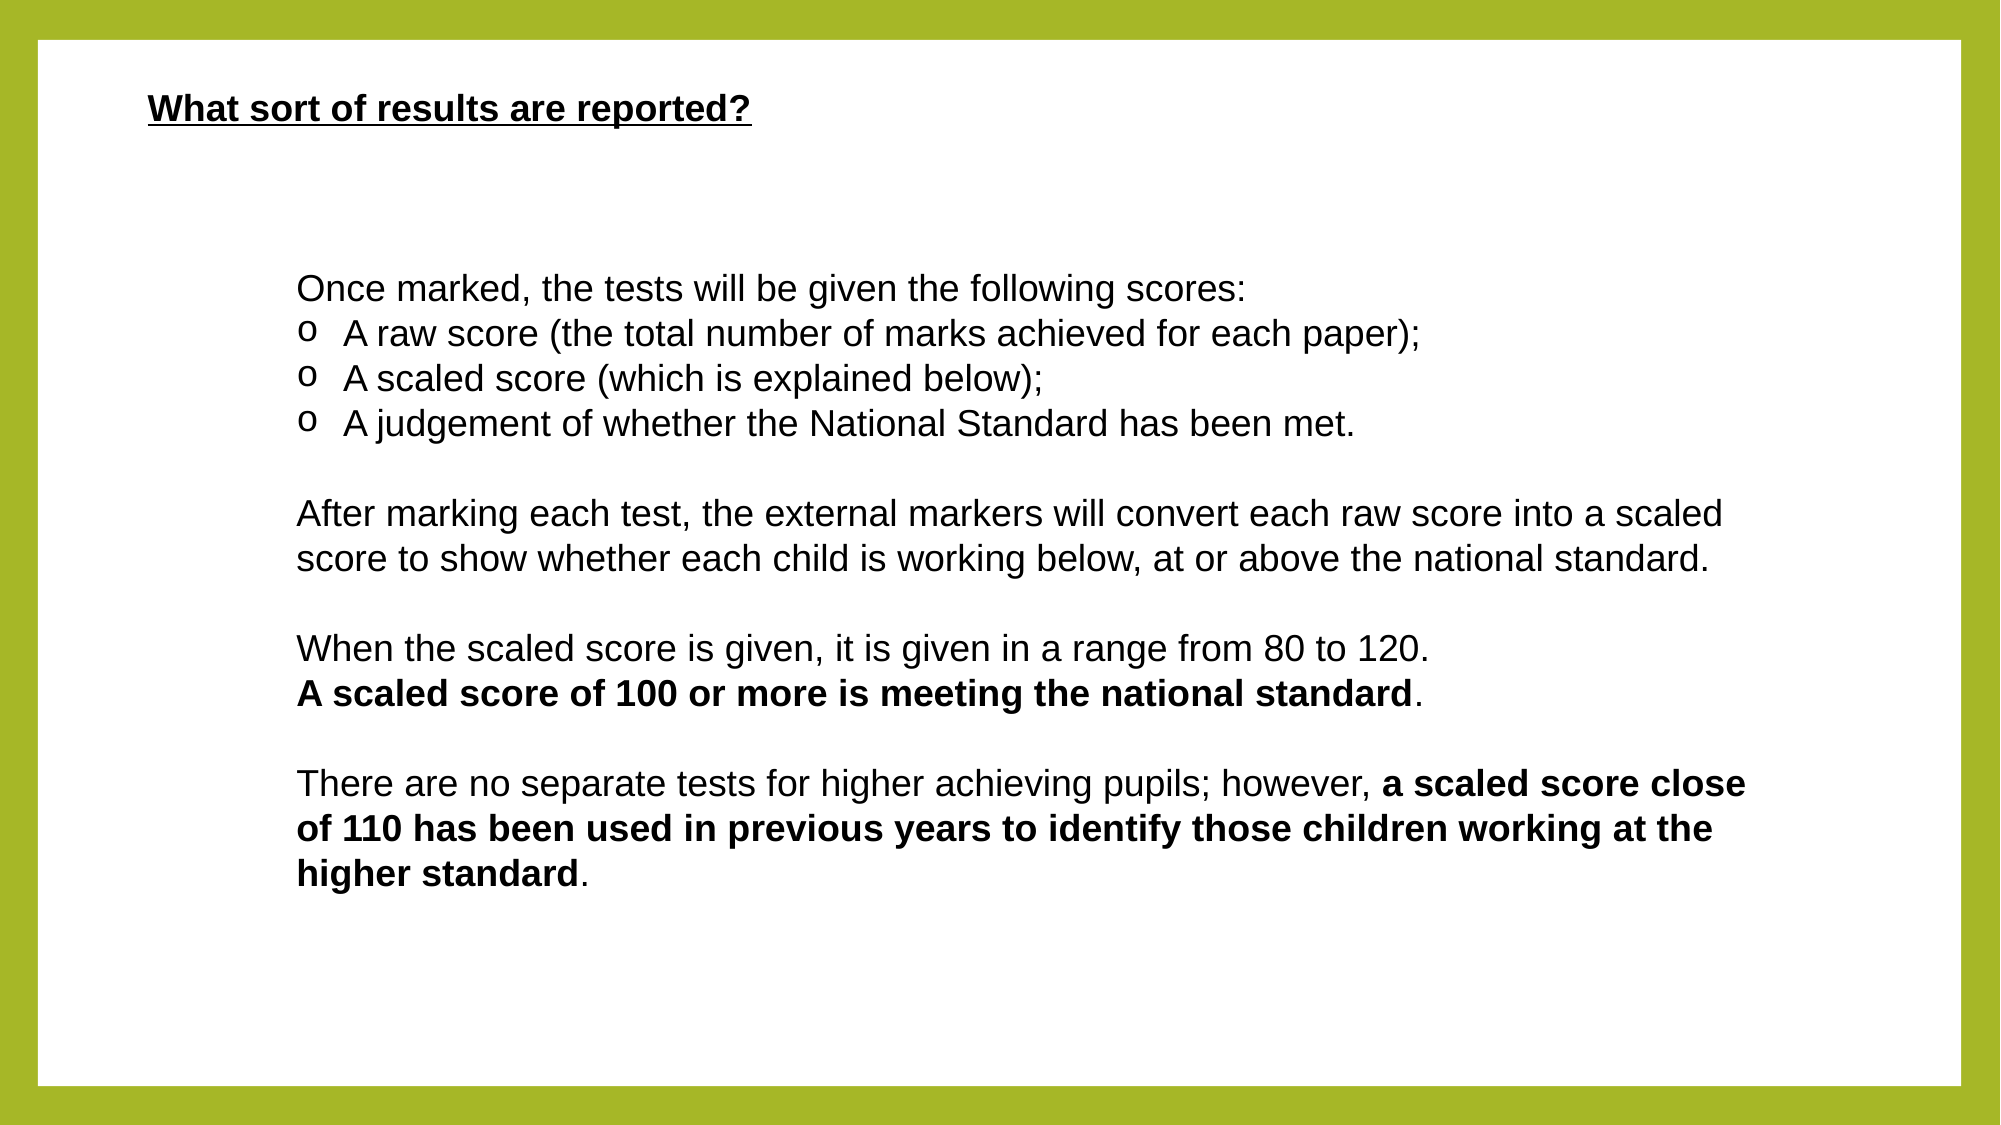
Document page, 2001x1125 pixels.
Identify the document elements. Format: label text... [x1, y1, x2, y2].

text_box What sort of results are reported? [132, 76, 767, 137]
text_box Once marked, the tests will be given the following scores: A raw score (the total number of marks achieved for each paper); A scaled score (which is explained below); A judgement of whether the National Standard has been met. After marking each test, the external markers will convert each raw score into a scaled score to show whether each child is working below, at or above the national standard. When the scaled score is given, it is given in a range from 80 to 120. A scaled score of 100 or more is meeting the national standard. There are no separate tests for higher achieving pupils; however, a scaled score close of 110 has been used in previous years to identify those children working at the higher standard. [281, 257, 1766, 902]
